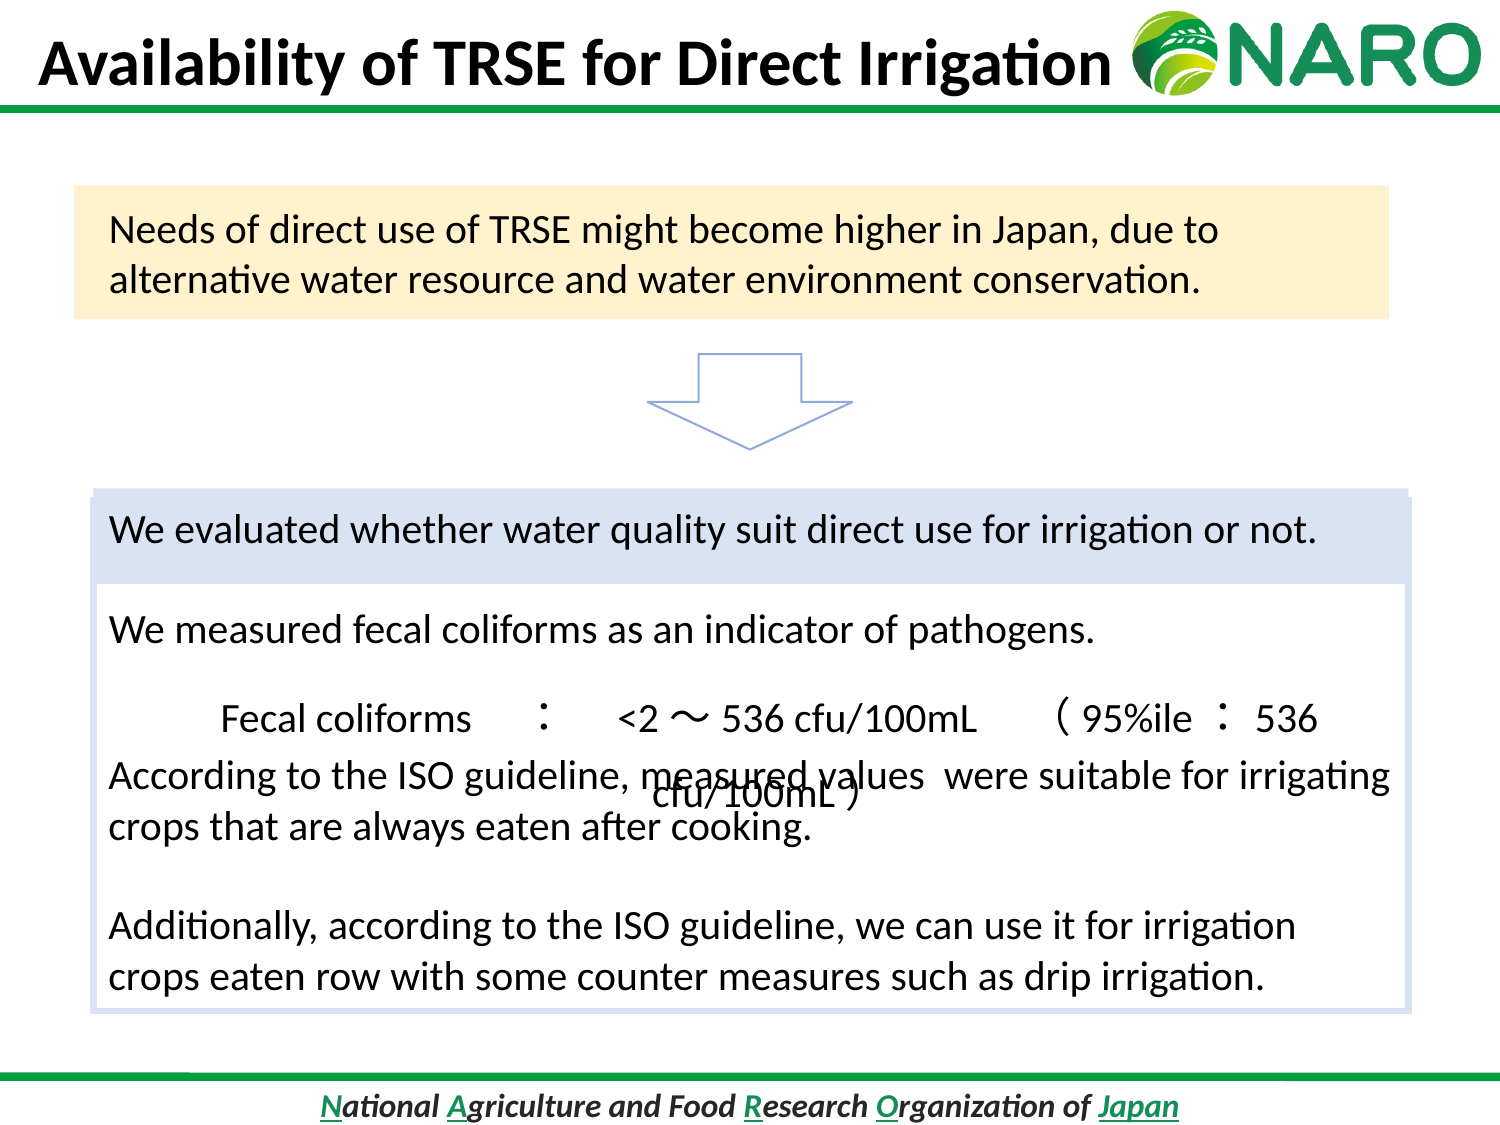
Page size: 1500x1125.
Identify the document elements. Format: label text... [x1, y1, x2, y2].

picture [1129, 7, 1499, 98]
text_box [73, 184, 1390, 321]
text_box Needs of direct use of TRSE might become higher in Japan, due to alternative water resource and water environment conservation. We evaluated whether water quality suit direct use for irrigation or not. We measured fecal coliforms as an indicator of pathogens. [93, 194, 1409, 660]
text_box [646, 353, 854, 451]
text_box [92, 499, 1409, 1012]
text_box Availability of TRSE for Direct Irrigation [23, 11, 1130, 107]
